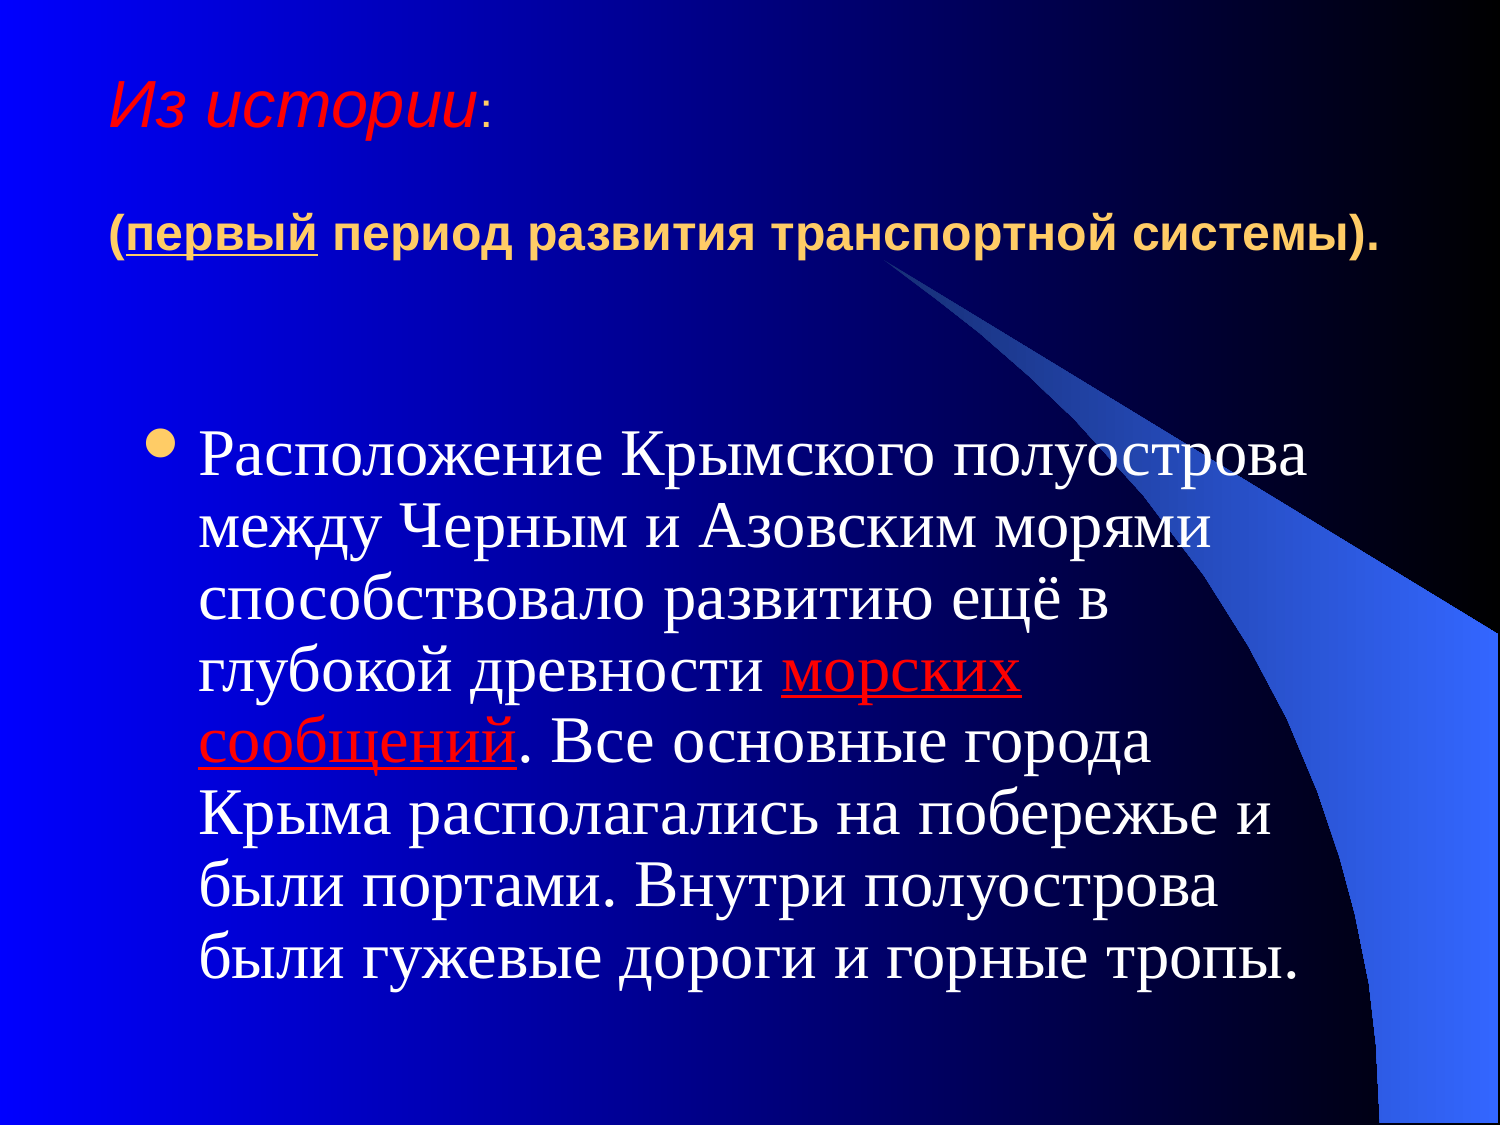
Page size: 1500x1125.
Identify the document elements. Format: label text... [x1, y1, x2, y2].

list Расположение Крымского полуострова между Черным и Азовским морями способствовало развитию ещё в глубокой древности морских сообщений. Все основные города Крыма располагались на побережье и были портами. Внутри полуострова были гужевые дороги и горные тропы. [111, 409, 1388, 1079]
title Из истории: (первый период развития транспортной системы). [93, 34, 1477, 317]
